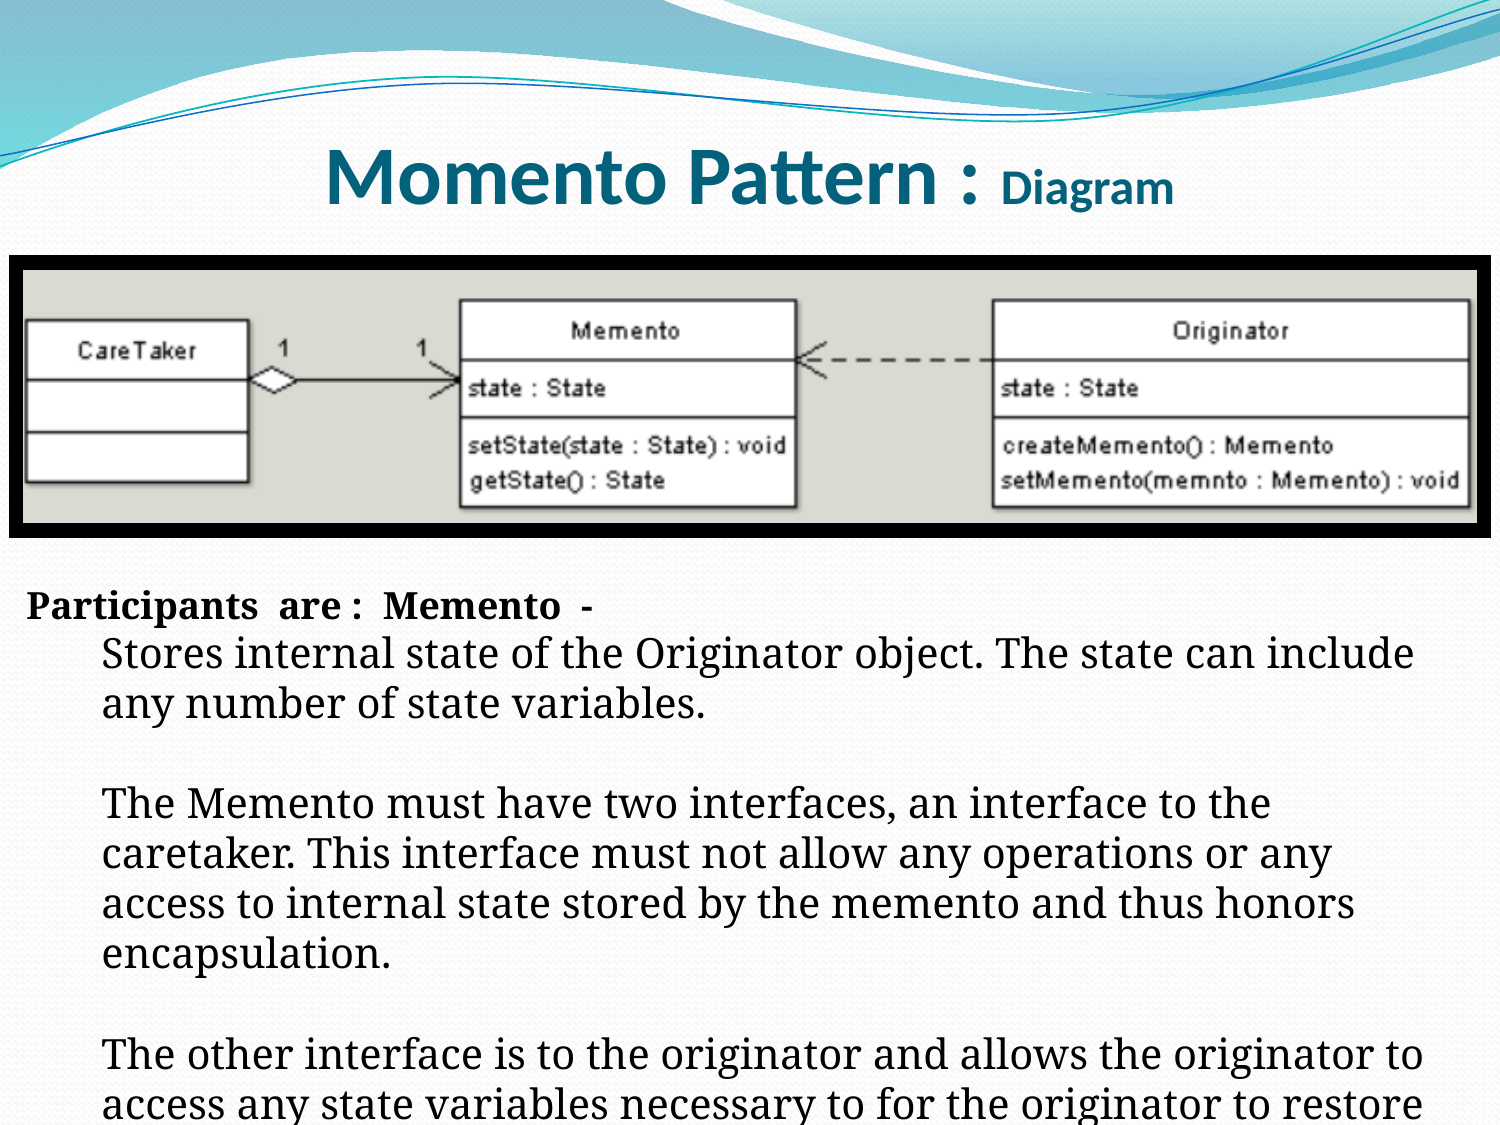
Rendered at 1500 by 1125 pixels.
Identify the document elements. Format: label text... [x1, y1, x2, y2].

title Momento Pattern : Diagram [75, 70, 1425, 221]
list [23, 269, 1477, 524]
text_box Participants are : Memento - Stores internal state of the Originator object. The state can include any number of state variables. The Memento must have two interfaces, an interface to the caretaker. This interface must not allow any operations or any access to internal state stored by the memento and thus honors encapsulation. The other interface is to the originator and allows the originator to access any state variables necessary to for the originator to restore previous state. [11, 574, 1477, 1125]
